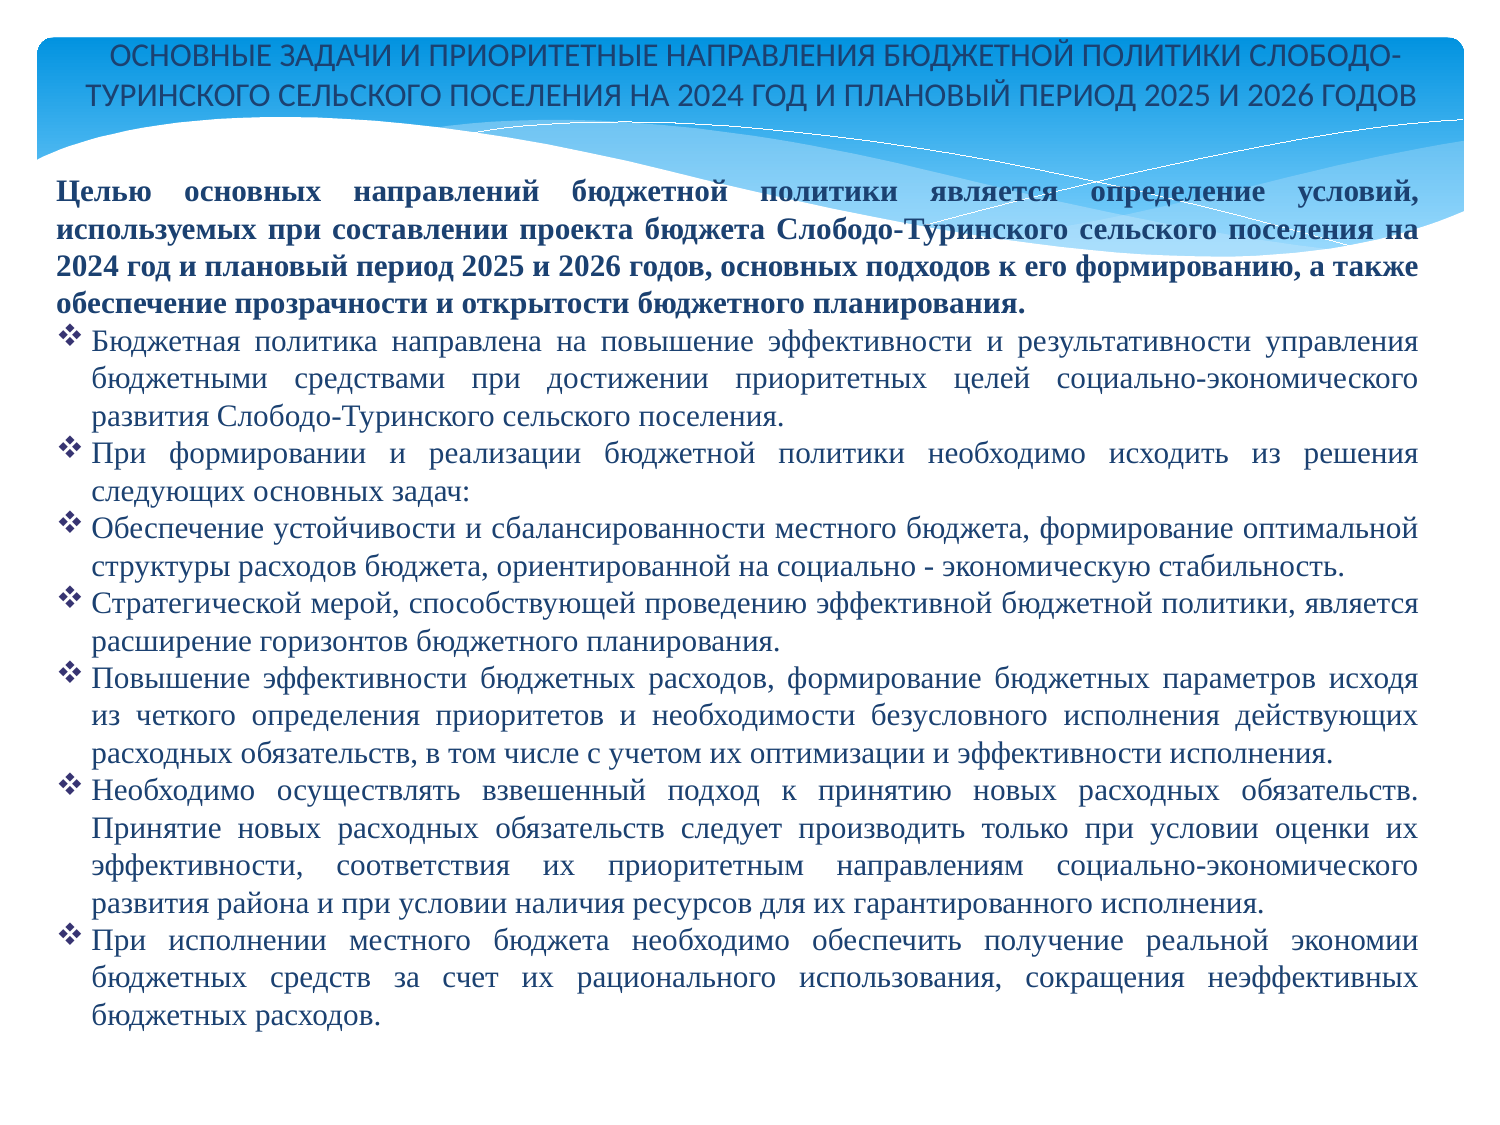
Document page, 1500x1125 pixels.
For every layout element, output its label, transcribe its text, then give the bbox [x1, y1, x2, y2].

text_box Целью основных направлений бюджетной политики является определение условий, используемых при составлении проекта бюджета Слободо-Туринского сельского поселения на 2024 год и плановый период 2025 и 2026 годов, основных подходов к его формированию, а также обеспечение прозрачности и открытости бюджетного планирования. Бюджетная политика направлена на повышение эффективности и результативности управления бюджетными средствами при достижении приоритетных целей социально-экономического развития Слободо-Туринского сельского поселения. При формировании и реализации бюджетной политики необходимо исходить из решения следующих основных задач: Обеспечение устойчивости и сбалансированности местного бюджета, формирование оптимальной структуры расходов бюджета, ориентированной на социально - экономическую стабильность. Стратегической мерой, способствующей проведению эффективной бюджетной политики, является расширение горизонтов бюджетного планирования. Повышение эффективности бюджетных расходов, формирование бюджетных параметров исходя из четкого определения приоритетов и необходимости безусловного исполнения действующих расходных обязательств, в том числе с учетом их оптимизации и эффективности исполнения. Необходимо осуществлять взвешенный подход к принятию новых расходных обязательств. Принятие новых расходных обязательств следует производить только при условии оценки их эффективности, соответствия их приоритетным направлениям социально-экономического развития района и при условии наличия ресурсов для их гарантированного исполнения. При исполнении местного бюджета необходимо обеспечить получение реальной экономии бюджетных средств за счет их рационального использования, сокращения неэффективных бюджетных расходов. [41, 163, 1435, 1077]
text_box ОСНОВНЫЕ ЗАДАЧИ И ПРИОРИТЕТНЫЕ НАПРАВЛЕНИЯ БЮДЖЕТНОЙ ПОЛИТИКИ СЛОБОДО-ТУРИНСКОГО СЕЛЬСКОГО ПОСЕЛЕНИЯ НА 2024 ГОД И ПЛАНОВЫЙ ПЕРИОД 2025 И 2026 ГОДОВ [64, 26, 1447, 121]
